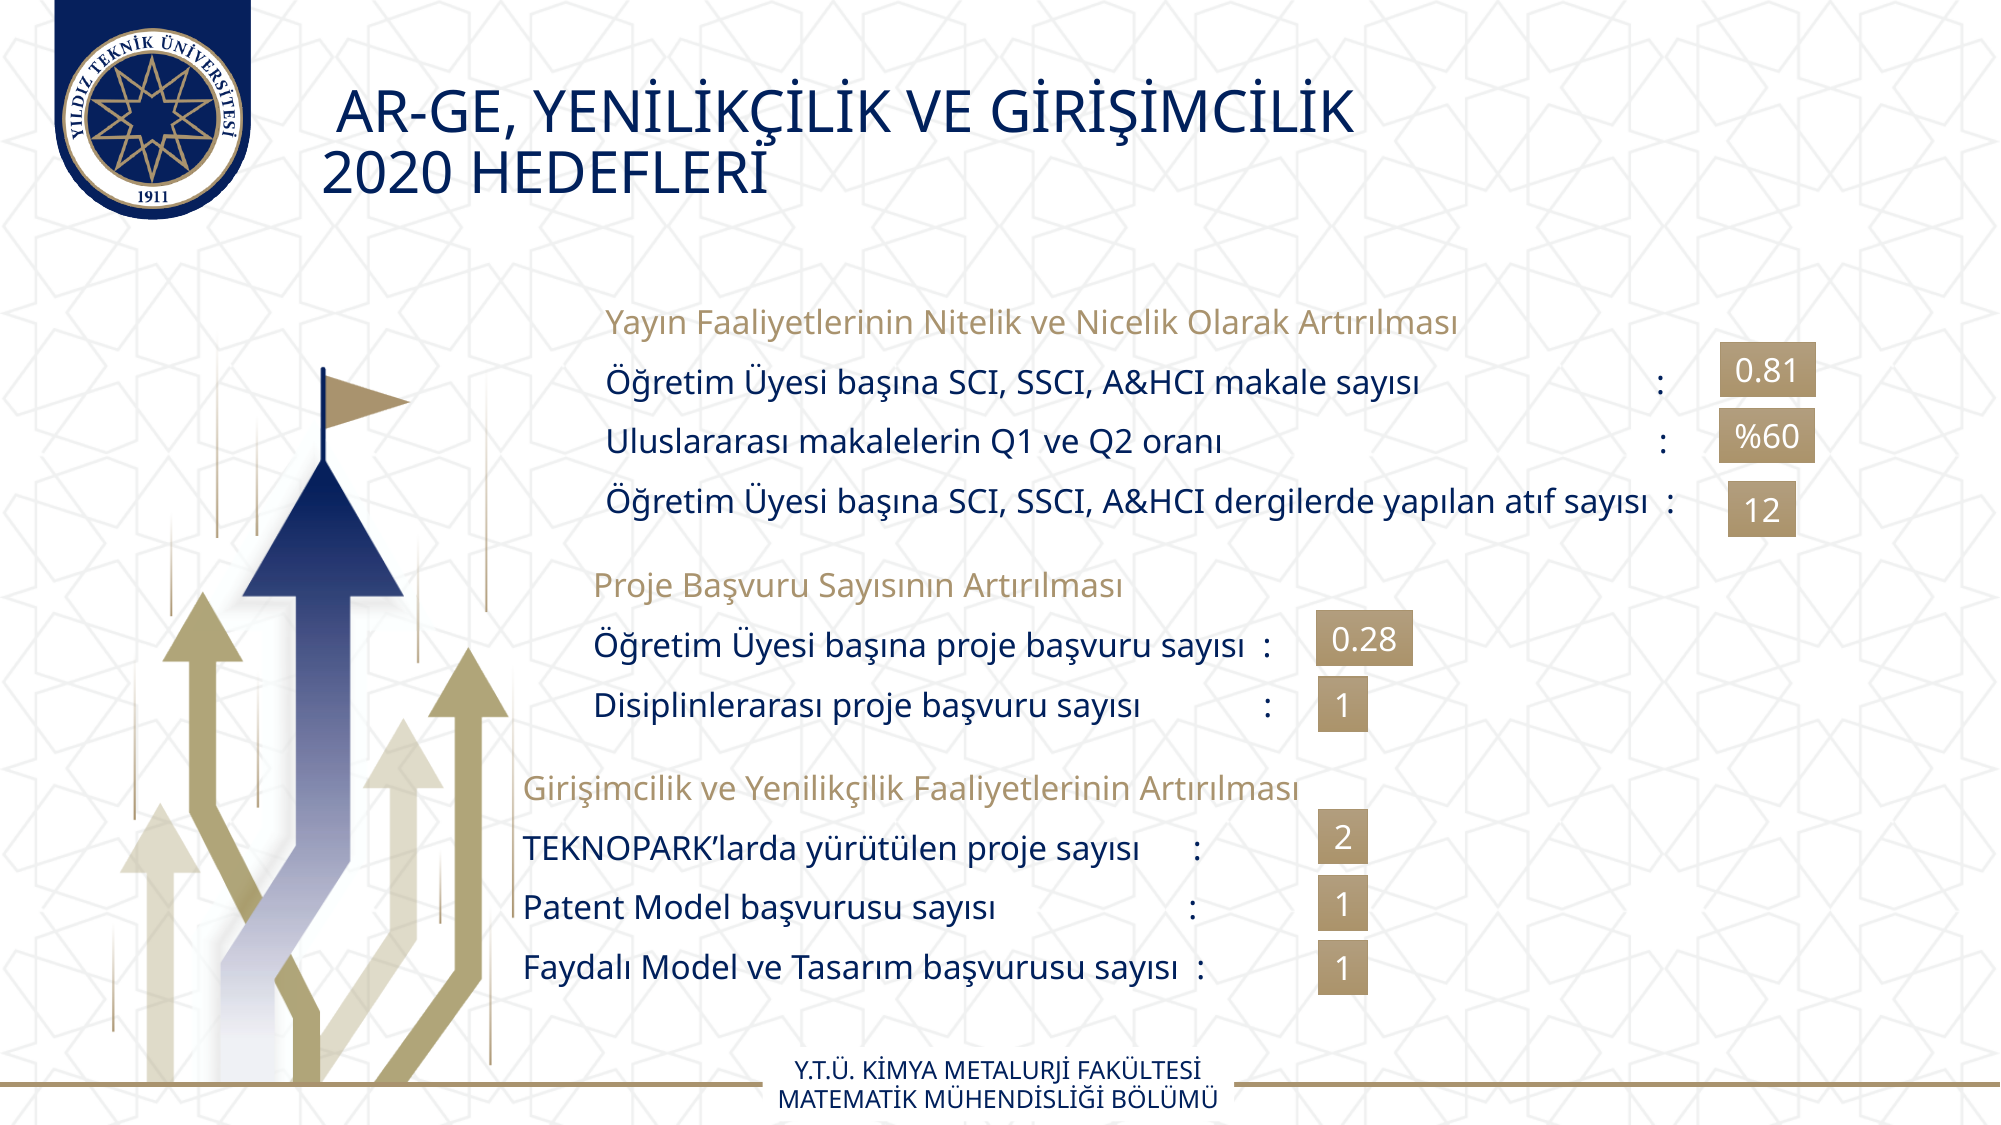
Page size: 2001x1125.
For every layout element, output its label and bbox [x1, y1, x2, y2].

picture [0, 1085, 2000, 1125]
picture [0, 0, 2000, 1084]
picture [84, 50, 219, 186]
text_box [54, 0, 251, 220]
